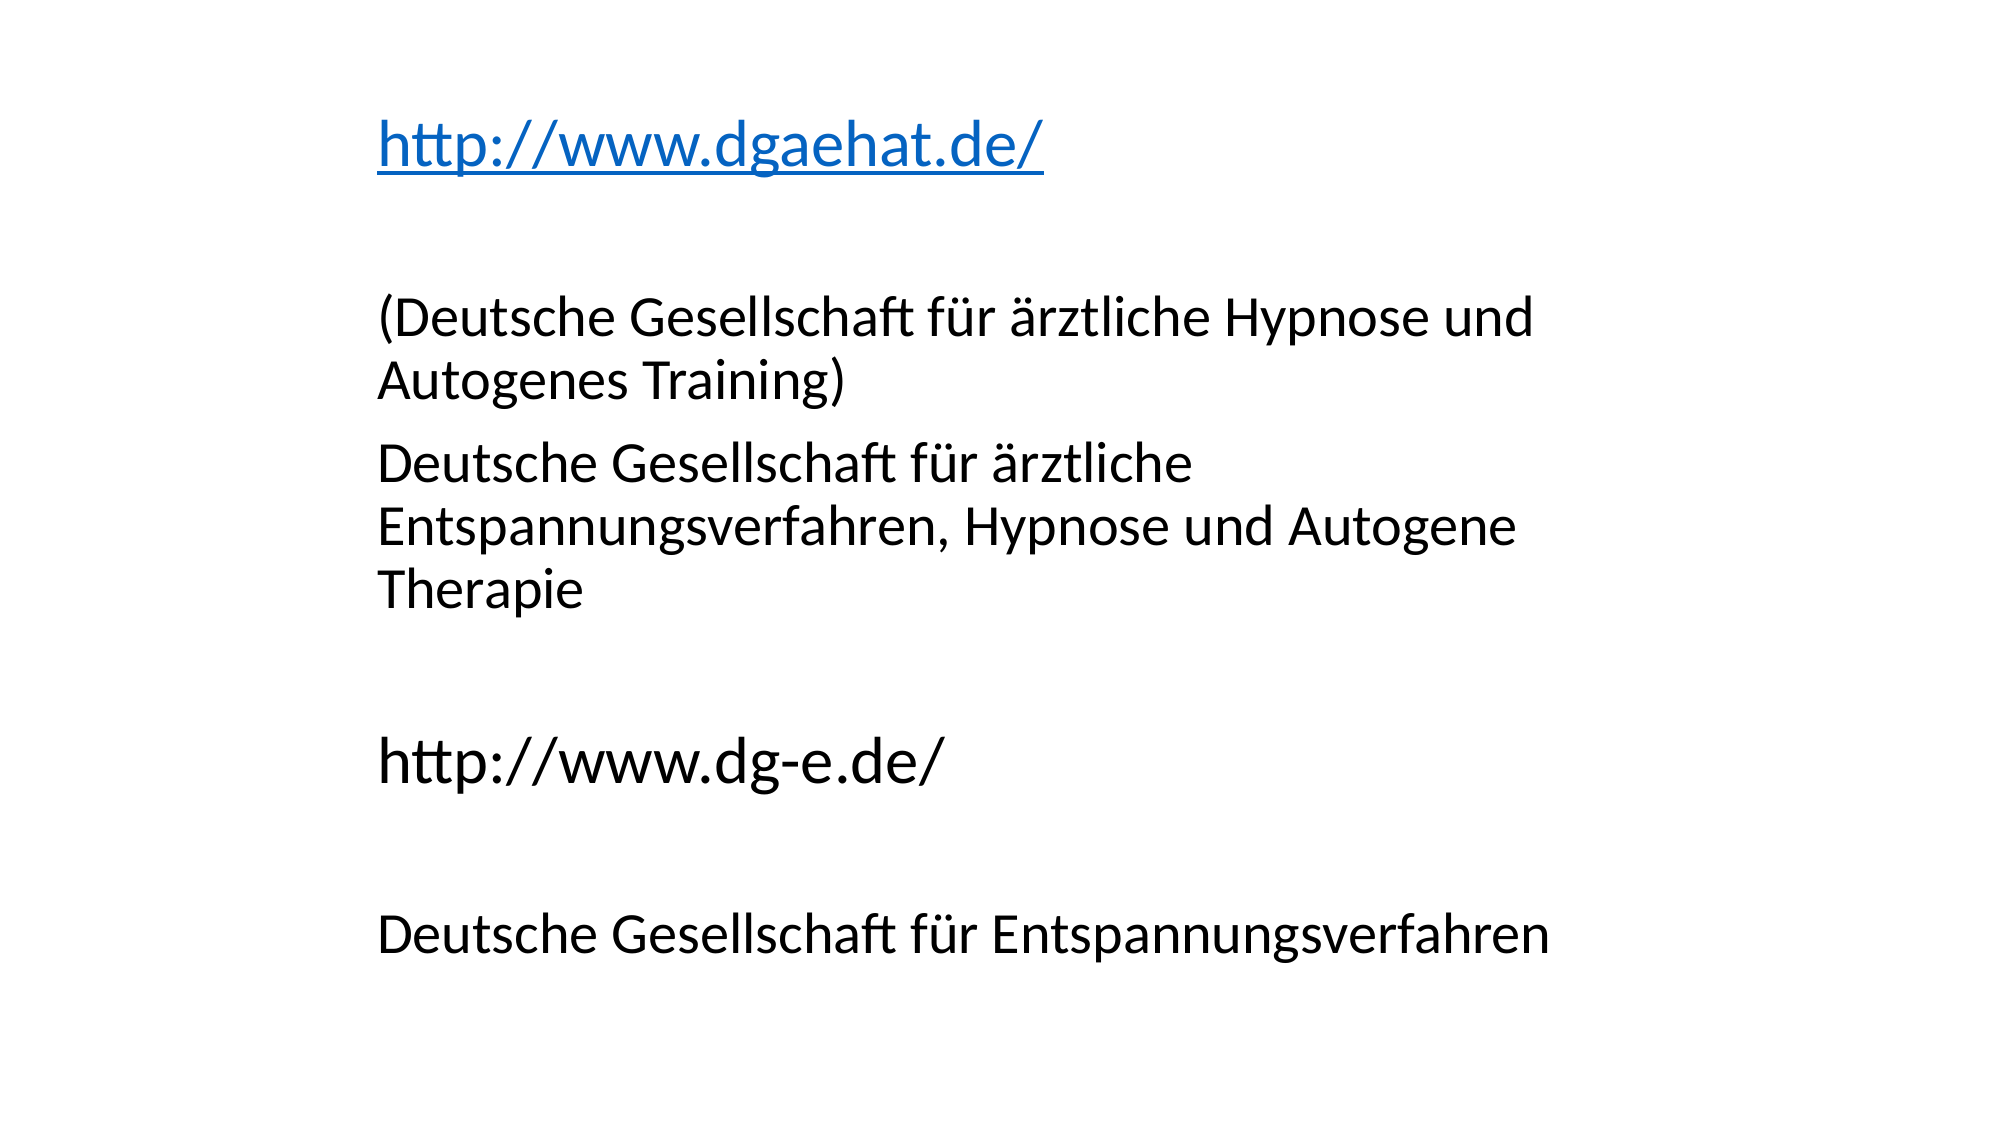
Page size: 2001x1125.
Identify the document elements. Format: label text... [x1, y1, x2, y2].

list http://www.dgaehat.de/ (Deutsche Gesellschaft für ärztliche Hypnose und Autogenes Training) Deutsche Gesellschaft für ärztliche Entspannungsverfahren, Hypnose und Autogene Therapie http://www.dg-e.de/ Deutsche Gesellschaft für Entspannungsverfahren [362, 101, 1713, 1035]
